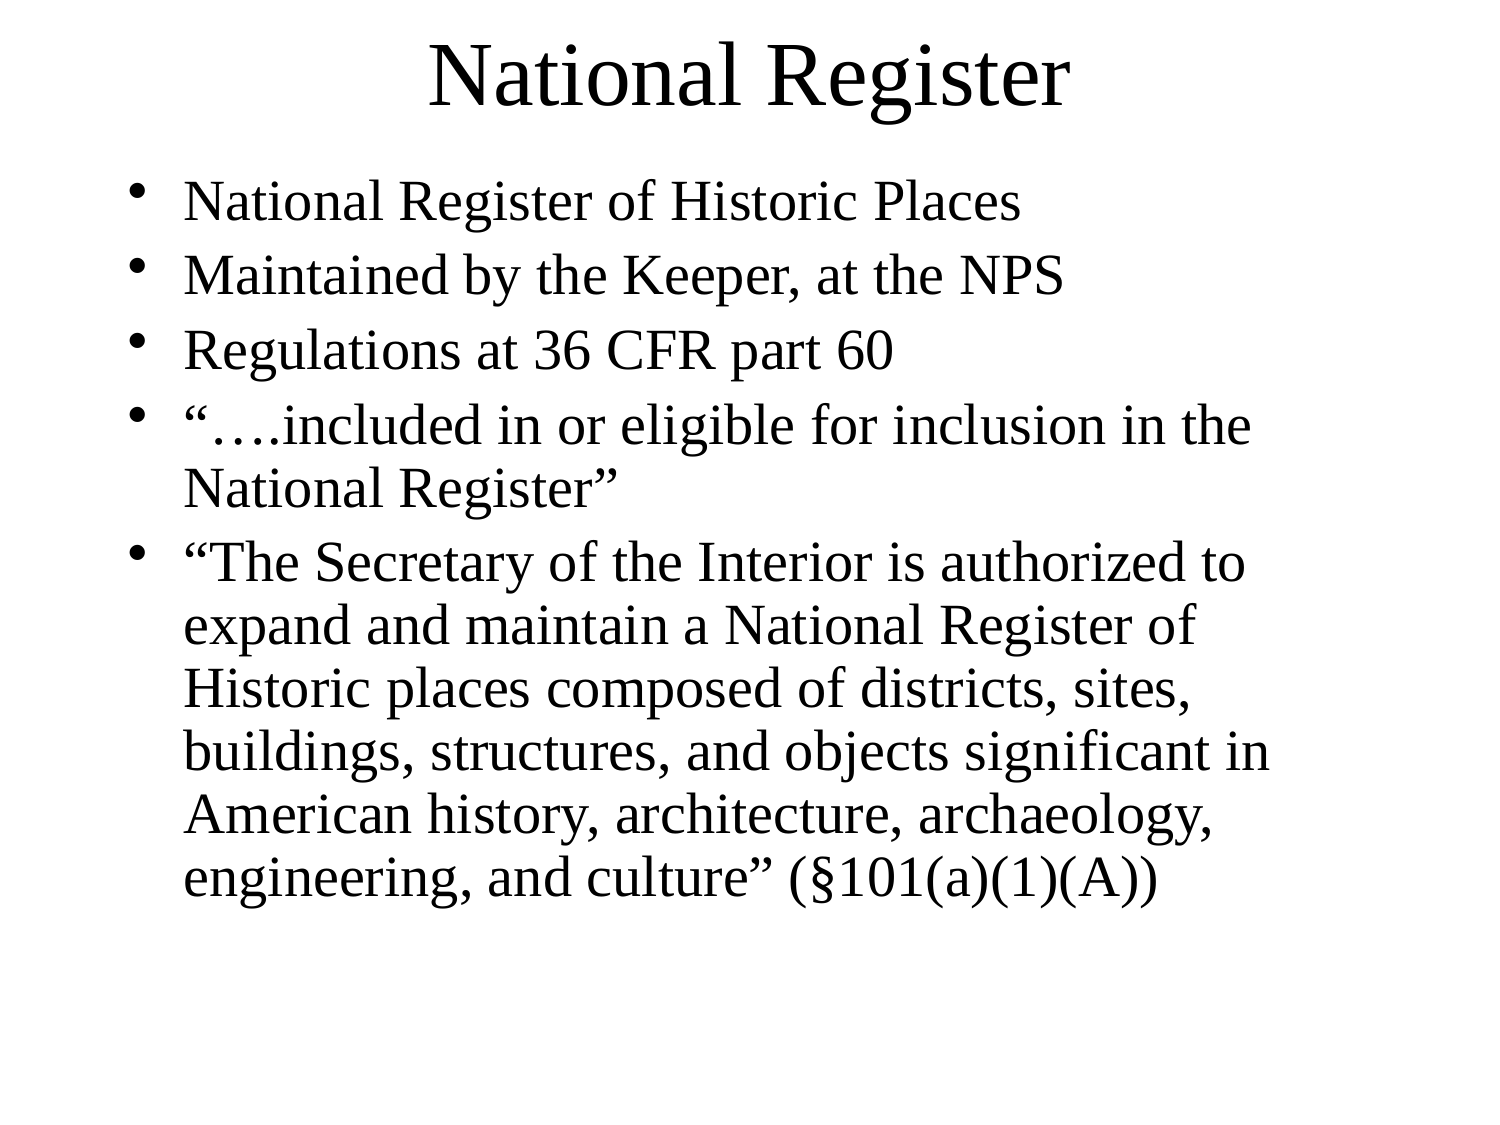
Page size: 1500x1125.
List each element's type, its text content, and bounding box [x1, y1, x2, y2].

list National Register of Historic Places Maintained by the Keeper, at the NPS Regulations at 36 CFR part 60 “….included in or eligible for inclusion in the National Register” “The Secretary of the Interior is authorized to expand and maintain a National Register of Historic places composed of districts, sites, buildings, structures, and objects significant in American history, architecture, archaeology, engineering, and culture” (§101(a)(1)(A)) [112, 162, 1388, 1000]
title National Register [112, 0, 1388, 138]
